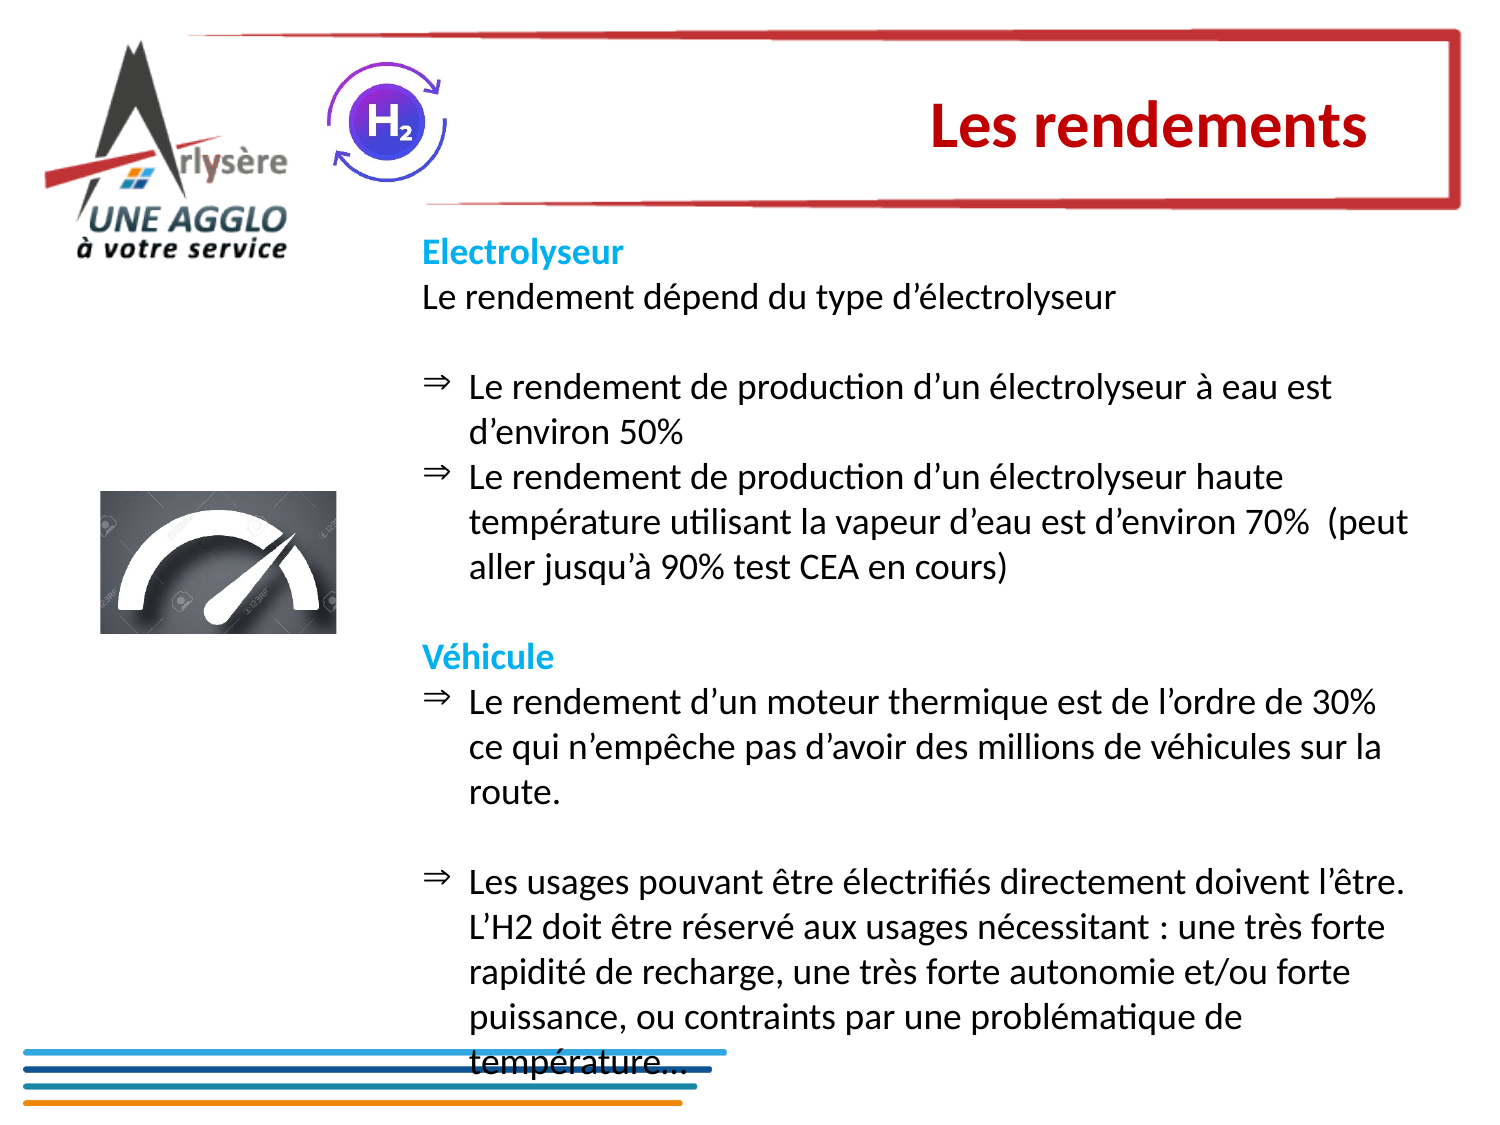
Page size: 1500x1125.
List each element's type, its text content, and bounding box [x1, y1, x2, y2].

text_box Electrolyseur Le rendement dépend du type d’électrolyseur Le rendement de production d’un électrolyseur à eau est d’environ 50% Le rendement de production d’un électrolyseur haute température utilisant la vapeur d’eau est d’environ 70% (peut aller jusqu’à 90% test CEA en cours) Véhicule Le rendement d’un moteur thermique est de l’ordre de 30% ce qui n’empêche pas d’avoir des millions de véhicules sur la route. Les usages pouvant être électrifiés directement doivent l’être. L’H2 doit être réservé aux usages nécessitant : une très forte rapidité de recharge, une très forte autonomie et/ou forte puissance, ou contraints par une problématique de température… [407, 219, 1435, 1125]
text_box Les rendements [915, 73, 1500, 169]
picture [100, 491, 337, 634]
picture [23, 1049, 407, 1106]
picture [17, 21, 1483, 296]
